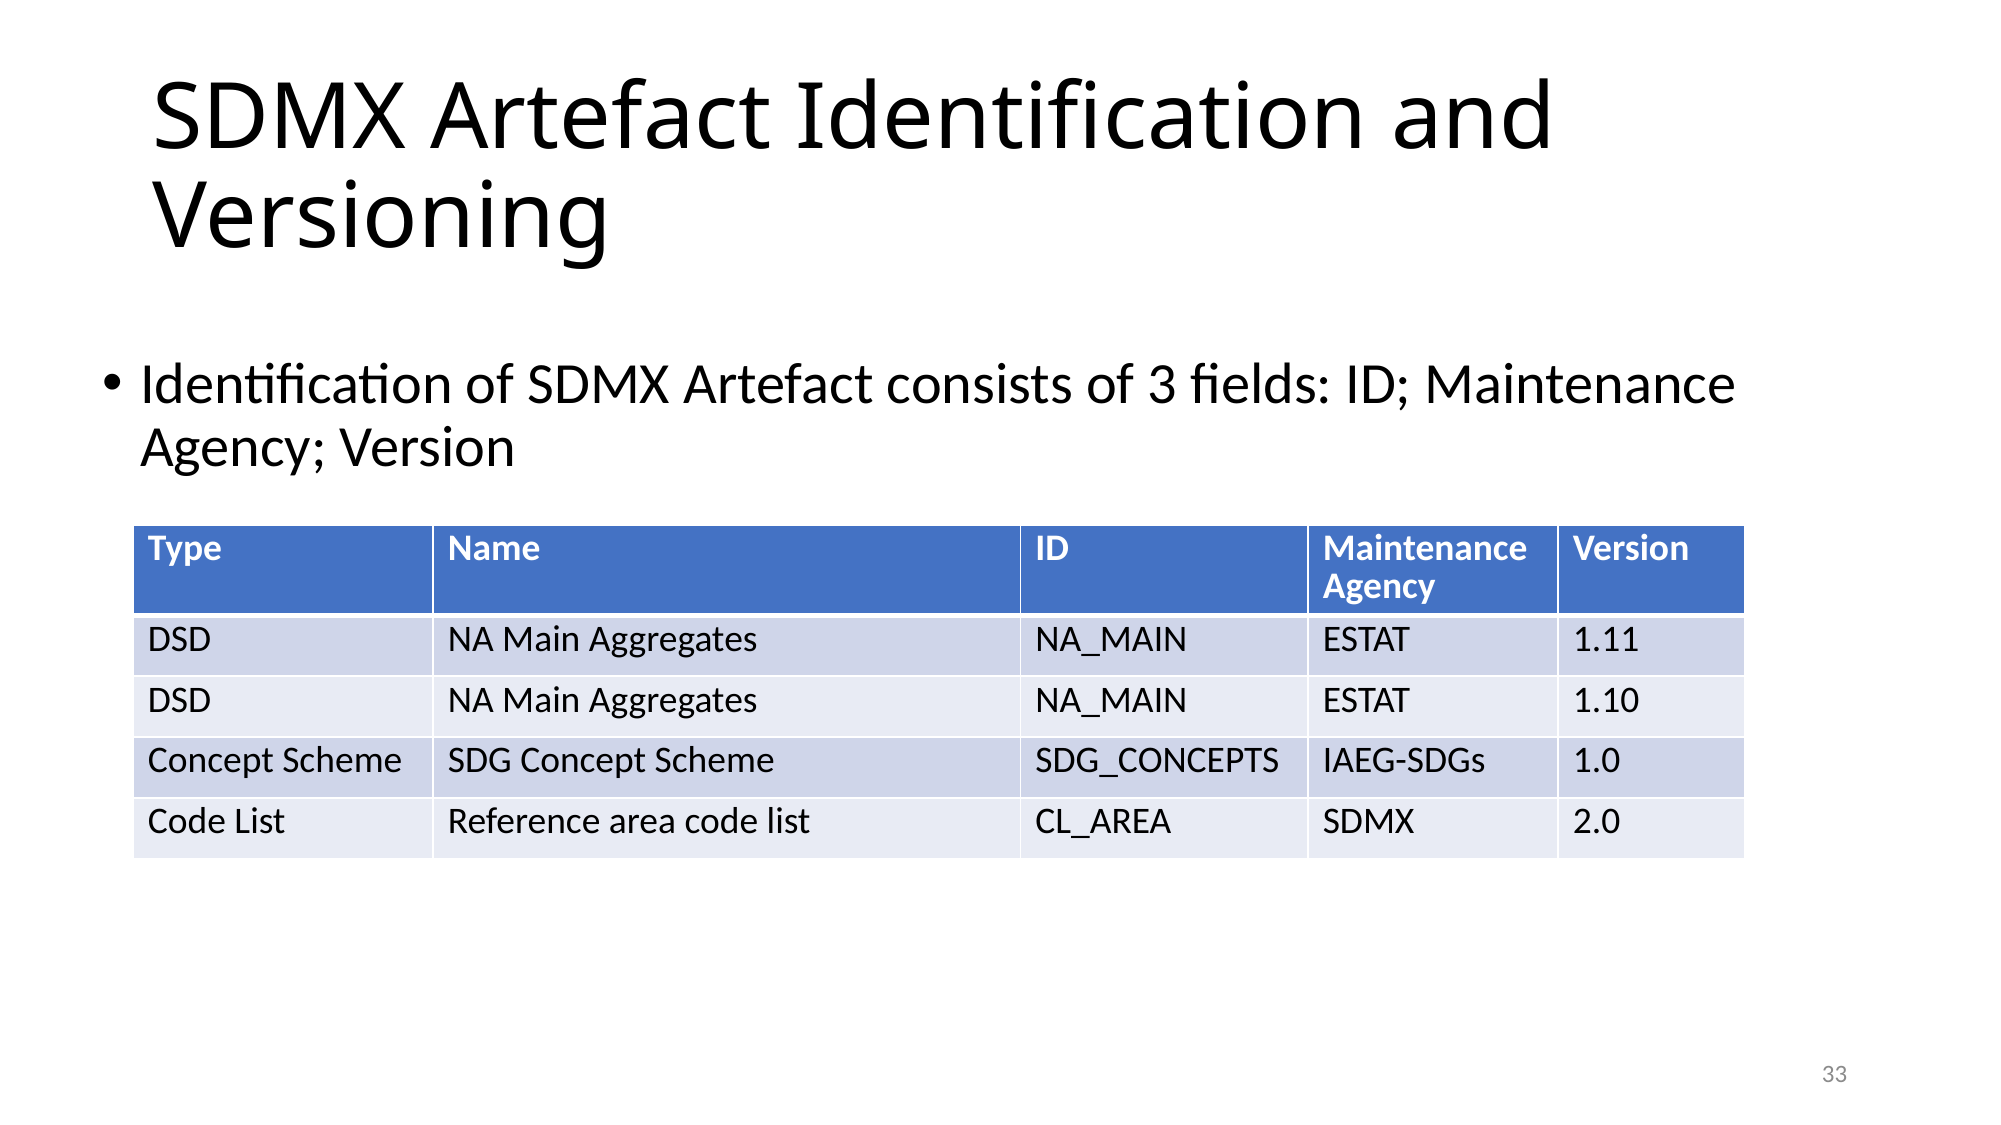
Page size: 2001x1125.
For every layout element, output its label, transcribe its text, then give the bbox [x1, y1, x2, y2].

table_cell ESTAT [1309, 618, 1557, 675]
table_cell NA_MAIN [1021, 618, 1307, 675]
table_cell DSD [134, 677, 432, 736]
table_cell NA_MAIN [1021, 677, 1307, 736]
table_cell DSD [134, 618, 432, 675]
table_cell Reference area code list [434, 799, 1020, 858]
table_cell SDMX [1309, 799, 1557, 858]
table_cell IAEG-SDGs [1309, 738, 1557, 797]
table_header Type [134, 526, 432, 613]
table_cell NA Main Aggregates [434, 677, 1020, 736]
table_cell 1.0 [1559, 738, 1744, 797]
table_header Maintenance Agency [1309, 526, 1557, 613]
list Identification of SDMX Artefact consists of 3 fields: ID; Maintenance Agency; Version [87, 346, 1863, 1014]
table_header ID [1021, 526, 1307, 613]
table_header Name [434, 526, 1020, 613]
table_cell SDG_CONCEPTS [1021, 738, 1307, 797]
table_cell SDG Concept Scheme [434, 738, 1020, 797]
table_header Version [1559, 526, 1744, 613]
table_cell ESTAT [1309, 677, 1557, 736]
table_cell Concept Scheme [134, 738, 432, 797]
table_cell 1.10 [1559, 677, 1744, 736]
table_cell 1.11 [1559, 618, 1744, 675]
table_cell 2.0 [1559, 799, 1744, 858]
table_cell Code List [134, 799, 432, 858]
table_cell NA Main Aggregates [434, 618, 1020, 675]
slide_number 33 [1412, 1042, 1863, 1103]
title SDMX Artefact Identification and Versioning [137, 59, 1863, 278]
table_cell CL_AREA [1021, 799, 1307, 858]
